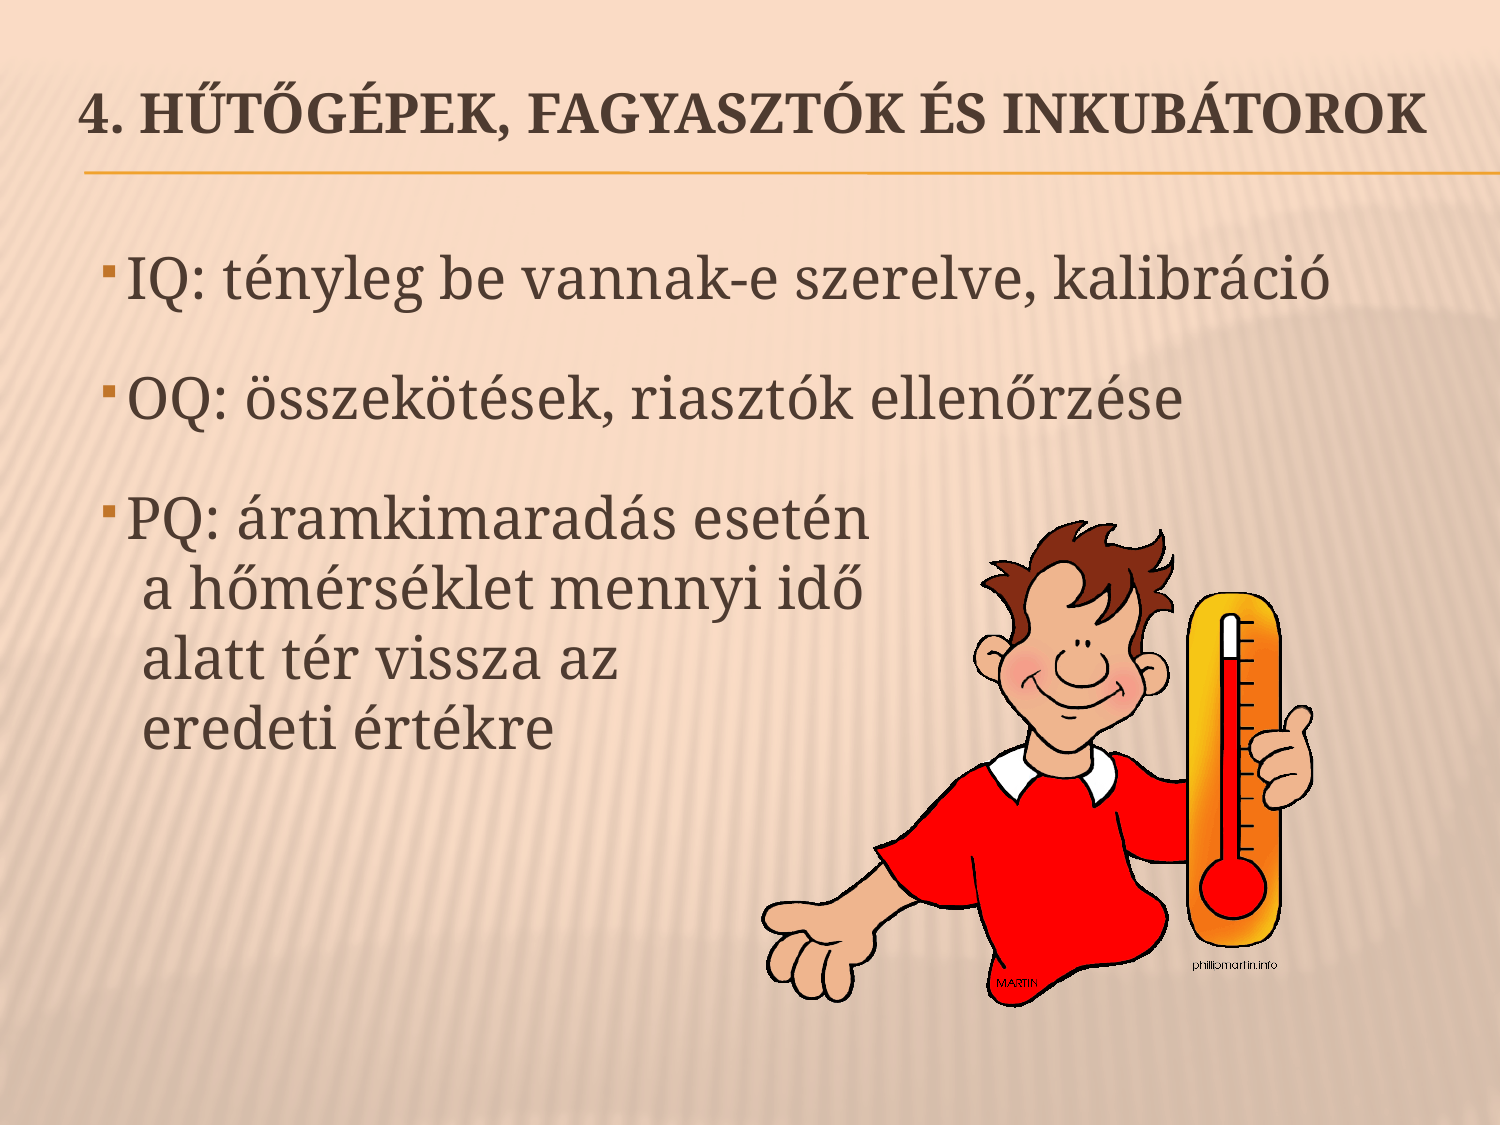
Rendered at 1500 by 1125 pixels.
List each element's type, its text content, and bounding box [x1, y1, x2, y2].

list IQ: tényleg be vannak-e szerelve, kalibráció OQ: összekötések, riasztók ellenőrzése PQ: áramkimaradás esetén a hőmérséklet mennyi idő alatt tér vissza az eredeti értékre [82, 234, 1432, 1020]
title 4. Hűtőgépek, fagyasztók és inkubátorok [41, 42, 1467, 181]
picture [738, 491, 1353, 1024]
